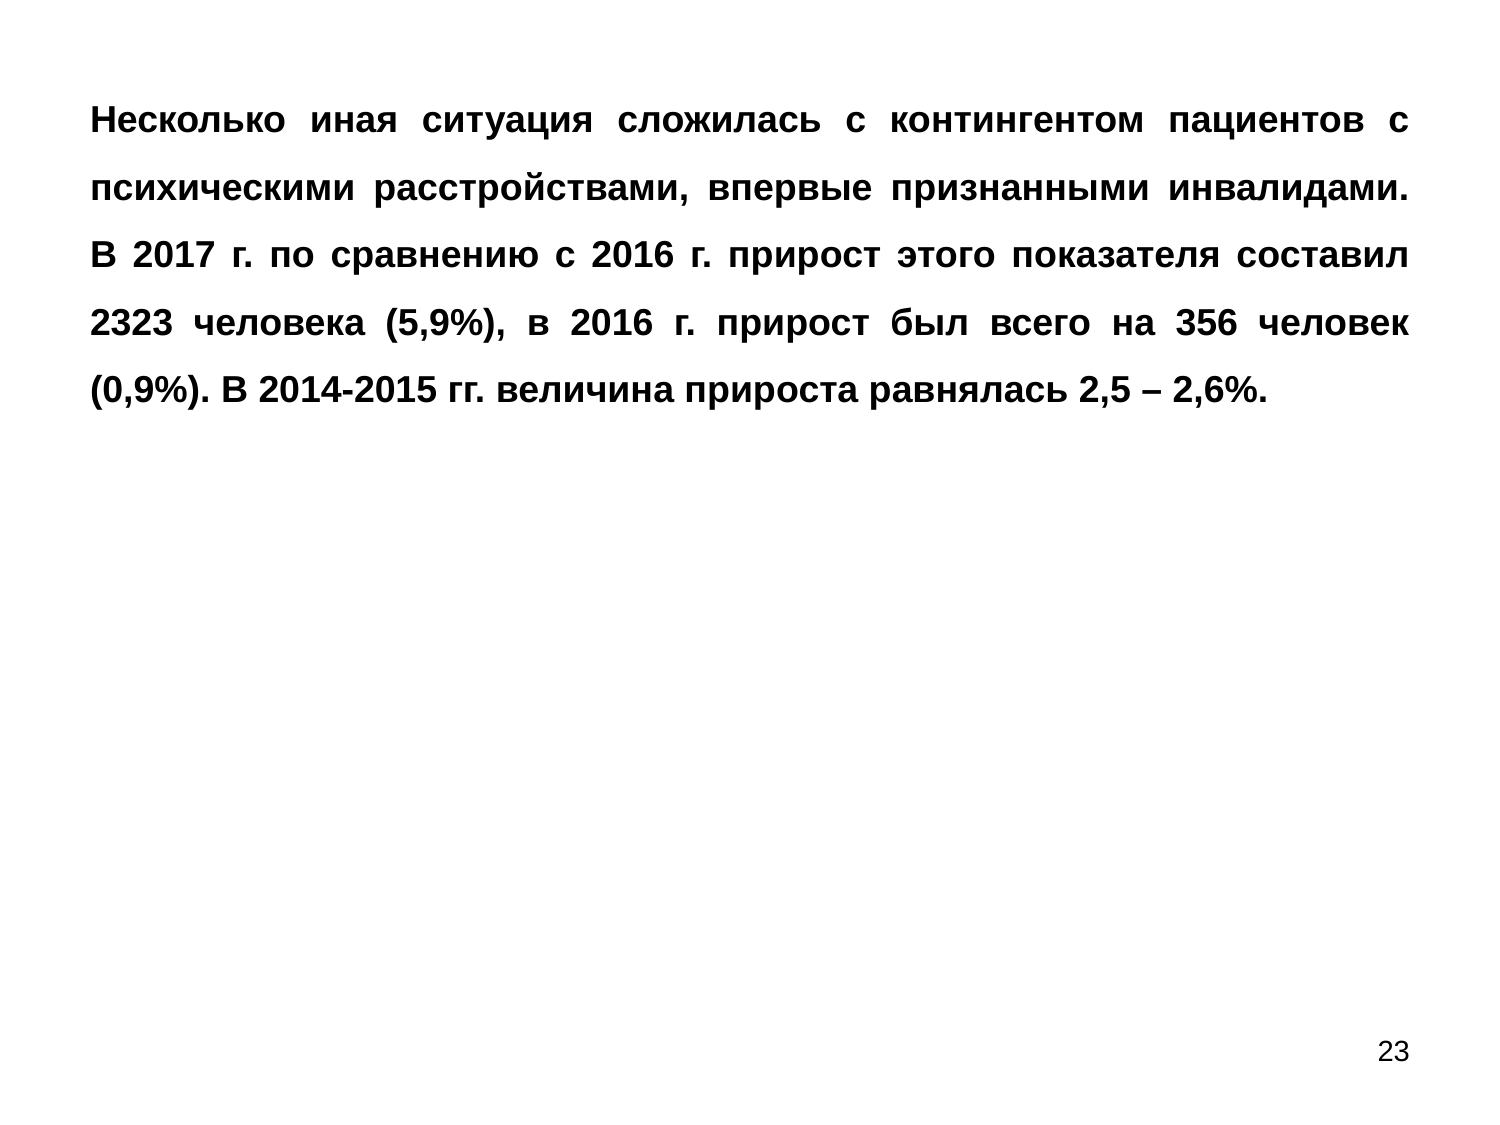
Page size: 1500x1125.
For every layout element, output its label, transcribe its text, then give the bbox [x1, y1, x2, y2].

slide_number 23 [1074, 1024, 1425, 1103]
title Несколько иная ситуация сложилась с контингентом пациентов с психическими расстройствами, впервые признанными инвалидами. В 2017 г. по сравнению с 2016 г. прирост этого показателя составил 2323 человека (5,9%), в 2016 г. прирост был всего на 356 человек (0,9%). В 2014-2015 гг. величина прироста равнялась 2,5 – 2,6%. [74, 67, 1426, 416]
